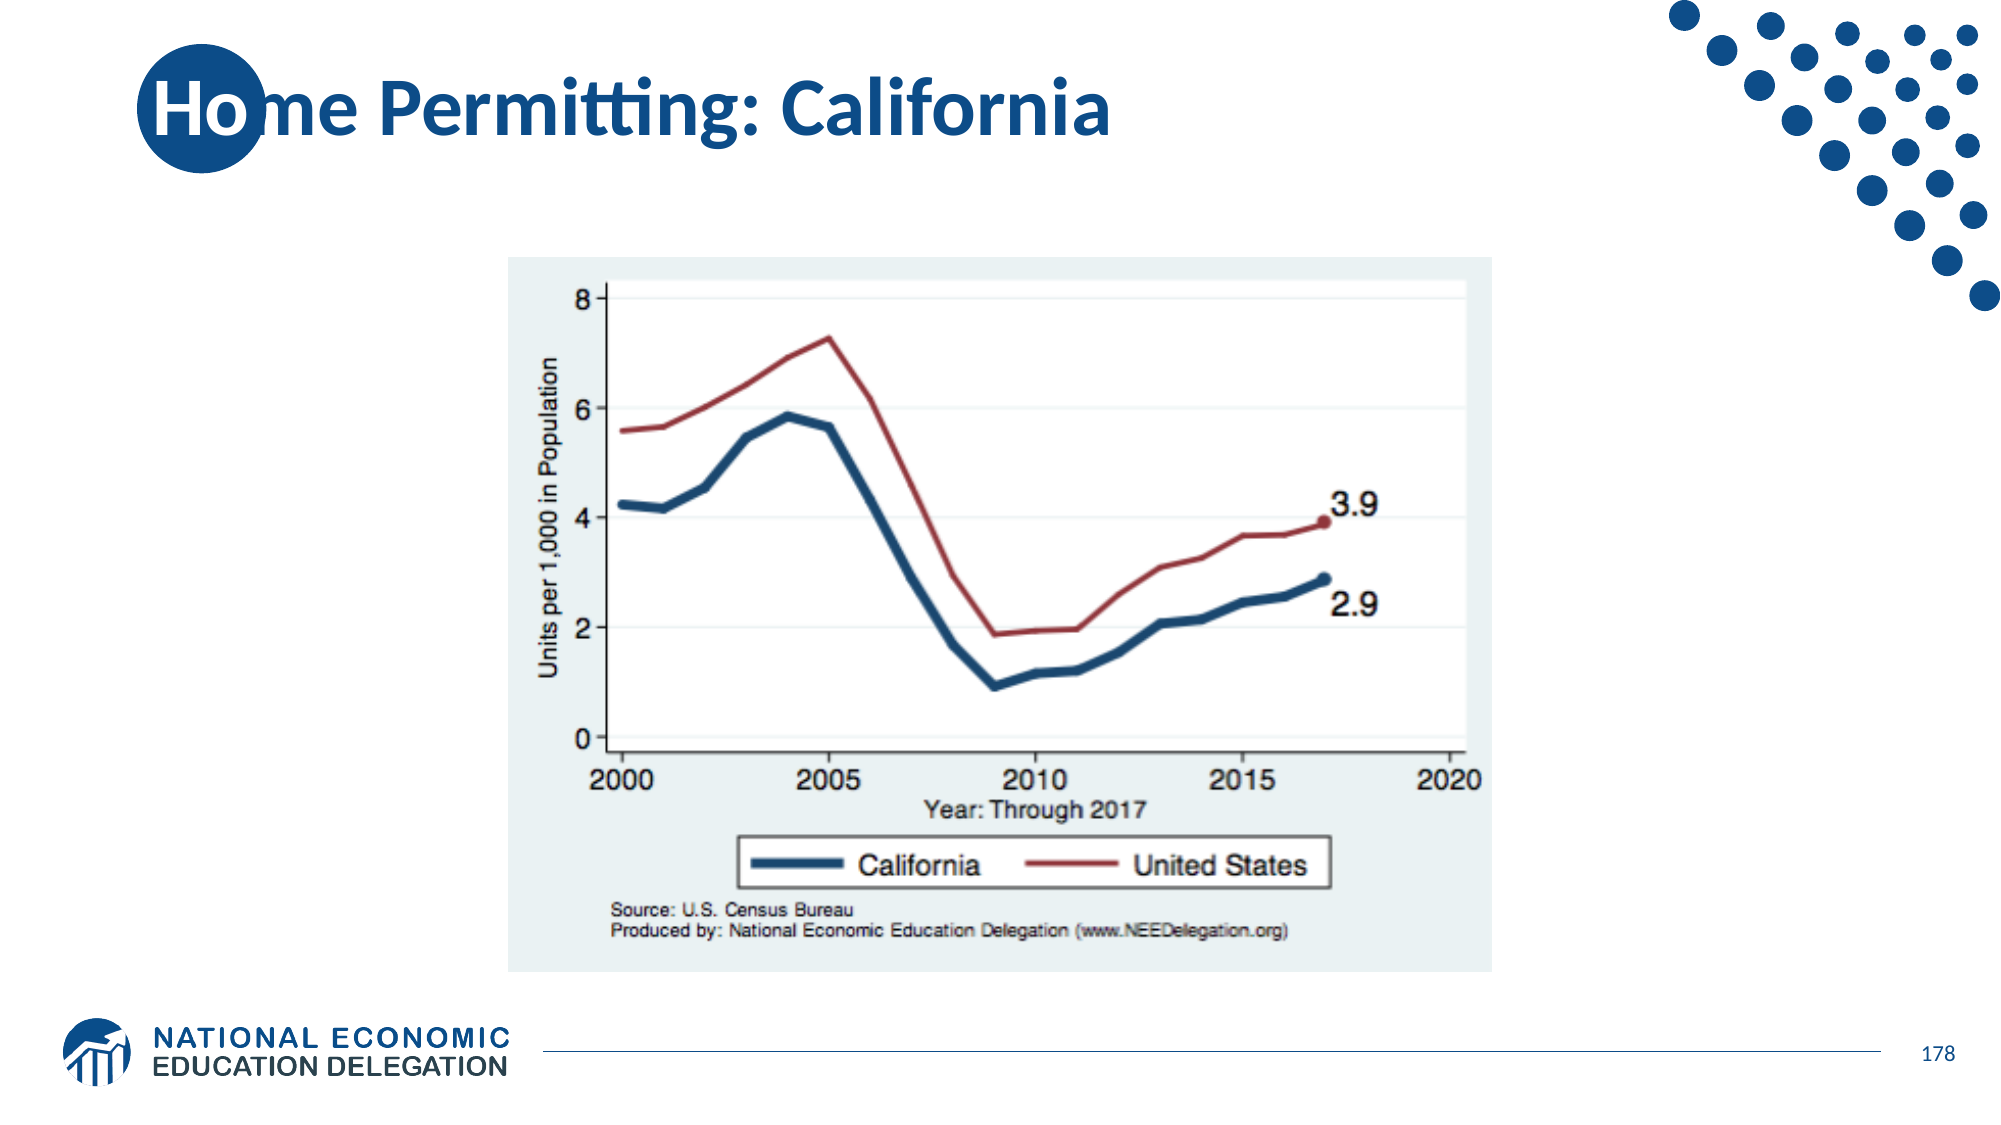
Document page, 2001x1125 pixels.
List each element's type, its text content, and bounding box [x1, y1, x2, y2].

title Home Permitting: California [137, 0, 1863, 218]
slide_number 178 [1521, 1022, 1972, 1082]
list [508, 257, 1492, 972]
picture [55, 1013, 520, 1091]
